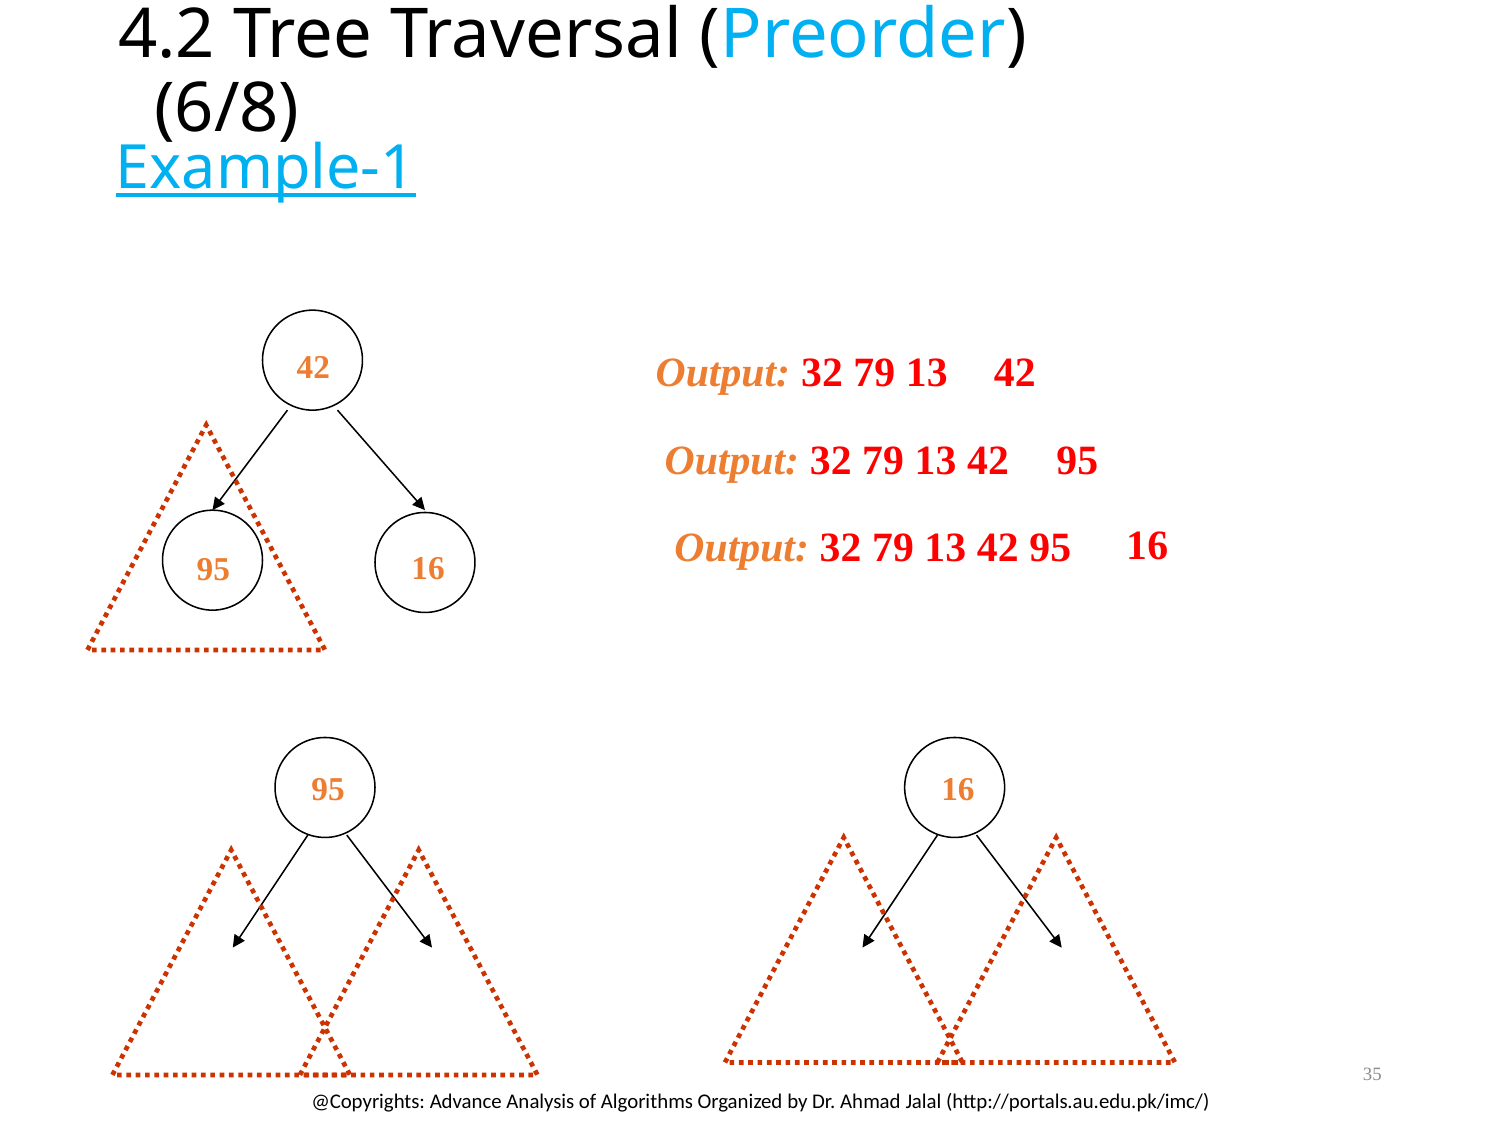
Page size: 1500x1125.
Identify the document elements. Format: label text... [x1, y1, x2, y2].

text_box 16 [1111, 510, 1184, 575]
slide_number 35 [1059, 1042, 1397, 1103]
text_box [862, 737, 1062, 948]
text_box [87, 424, 325, 650]
text_box [337, 410, 425, 511]
text_box [375, 512, 475, 613]
text_box [112, 849, 325, 1075]
text_box 42 [281, 337, 346, 393]
text_box Output: 32 79 13 [640, 337, 963, 403]
text_box [937, 848, 1175, 1063]
text_box [262, 310, 363, 411]
text_box Output: 32 79 13 42 95 [659, 512, 1087, 578]
text_box Example-1 [100, 96, 436, 241]
text_box [299, 875, 538, 1075]
text_box 95 [1041, 425, 1114, 490]
text_box Output: 32 79 13 42 [649, 425, 1025, 490]
text_box [724, 837, 950, 1063]
text_box 16 [396, 539, 460, 594]
text_box @Copyrights: Advance Analysis of Algorithms Organized by Dr. Ahmad Jalal (http://portals.au.edu.pk/imc/) [252, 1080, 1269, 1125]
text_box 42 [979, 337, 1051, 403]
title 4.2 Tree Traversal (Preorder) (6/8) [103, 0, 1397, 145]
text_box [232, 737, 432, 948]
